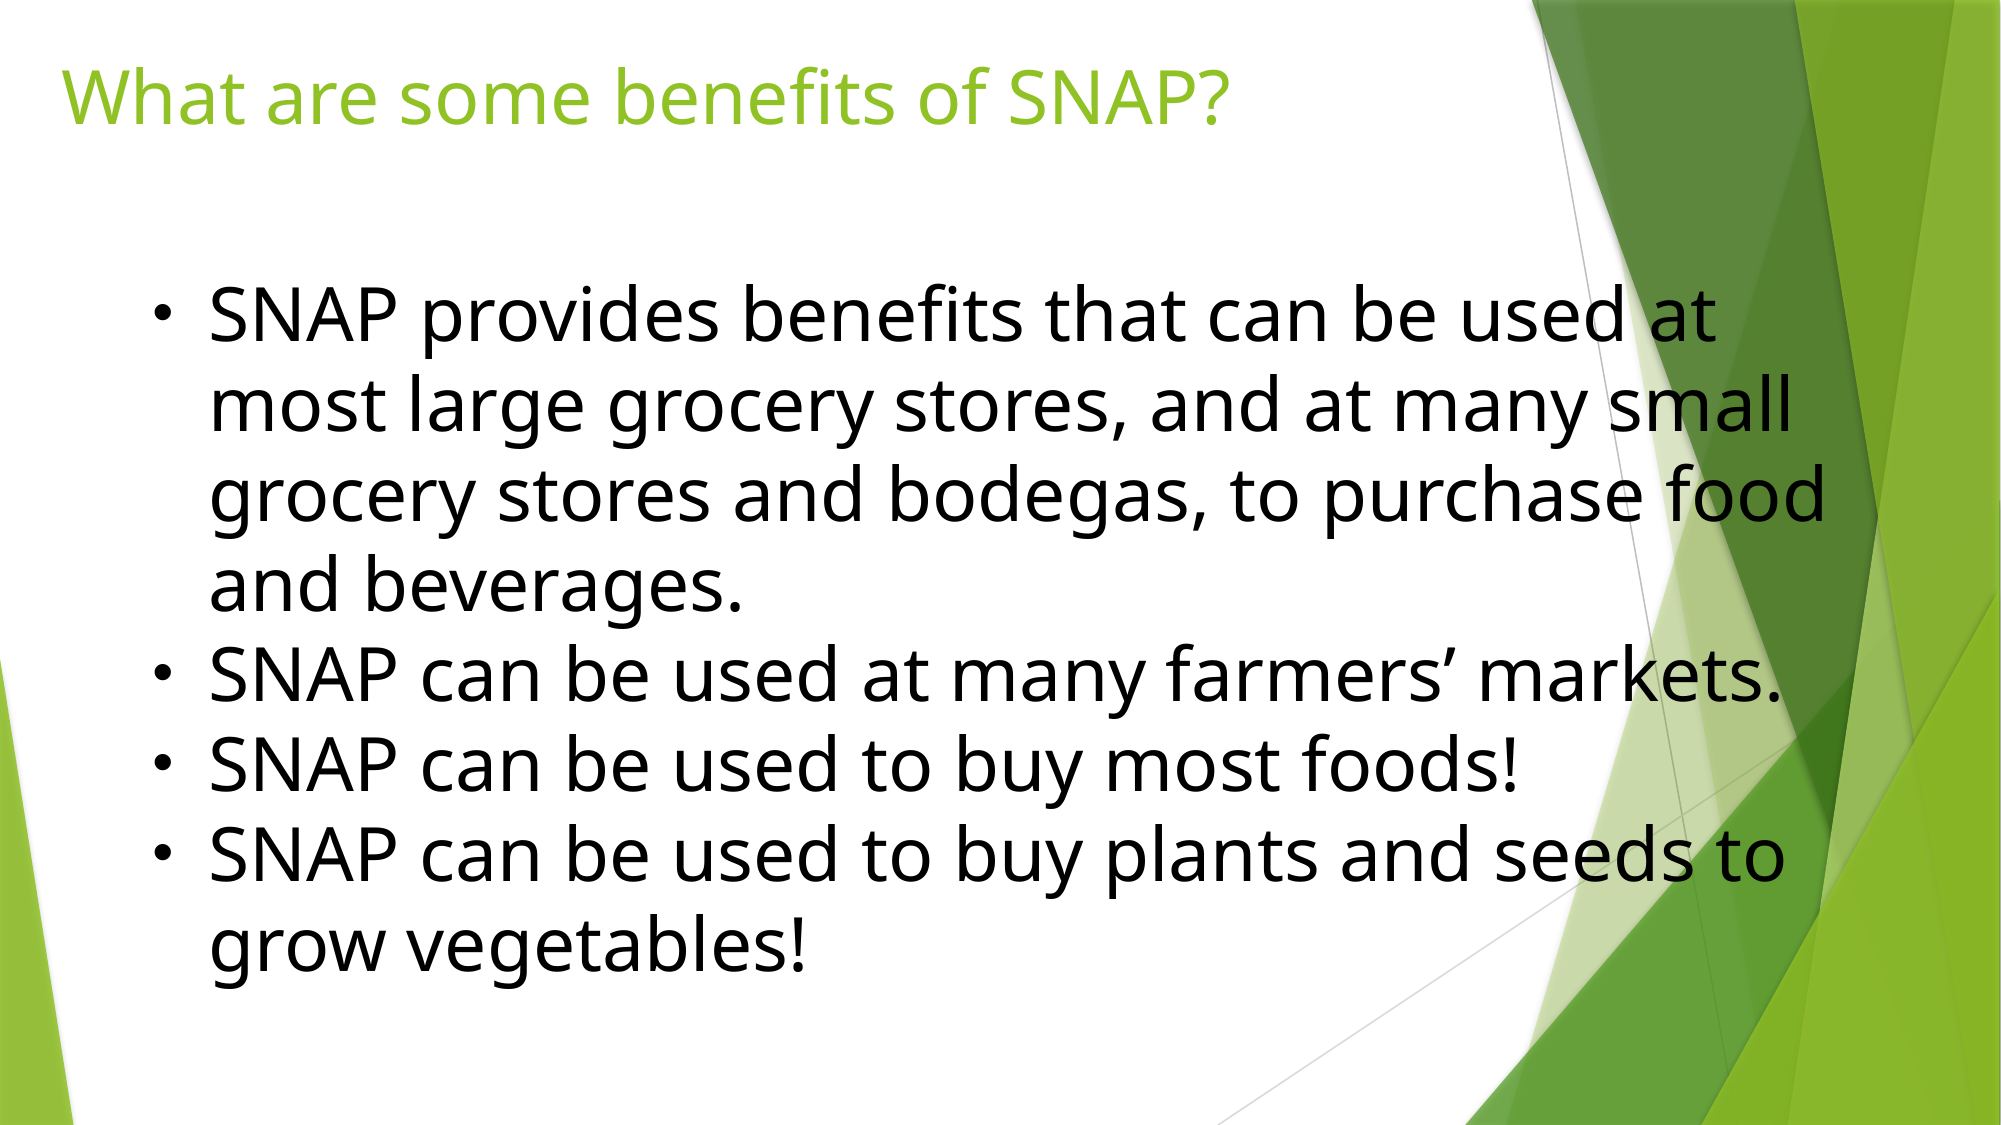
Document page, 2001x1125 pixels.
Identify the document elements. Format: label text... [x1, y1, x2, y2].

title What are some benefits of SNAP? [46, 41, 1772, 260]
text_box SNAP provides benefits that can be used at most large grocery stores, and at many small grocery stores and bodegas, to purchase food and beverages. SNAP can be used at many farmers’ markets. SNAP can be used to buy most foods! SNAP can be used to buy plants and seeds to grow vegetables! [137, 259, 1859, 994]
